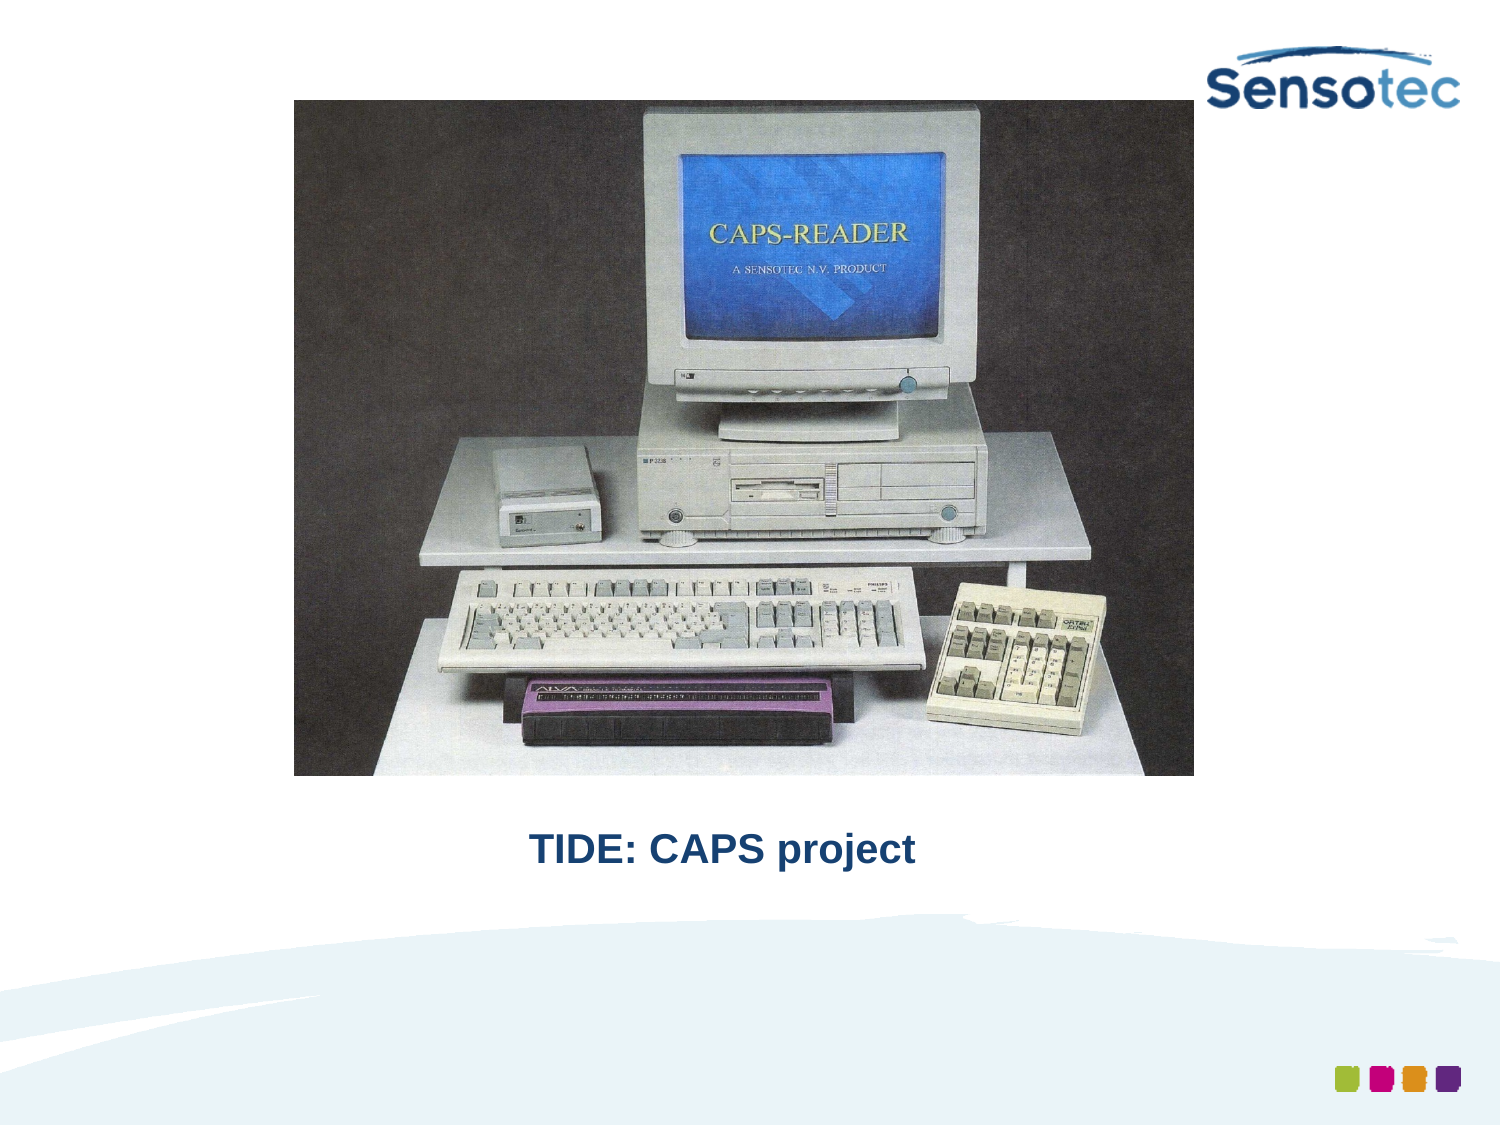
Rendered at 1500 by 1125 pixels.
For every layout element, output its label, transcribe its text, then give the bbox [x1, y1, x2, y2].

title TIDE: CAPS project [513, 786, 982, 880]
picture [1207, 46, 1460, 109]
picture [293, 100, 1195, 776]
picture [0, 914, 1500, 1125]
